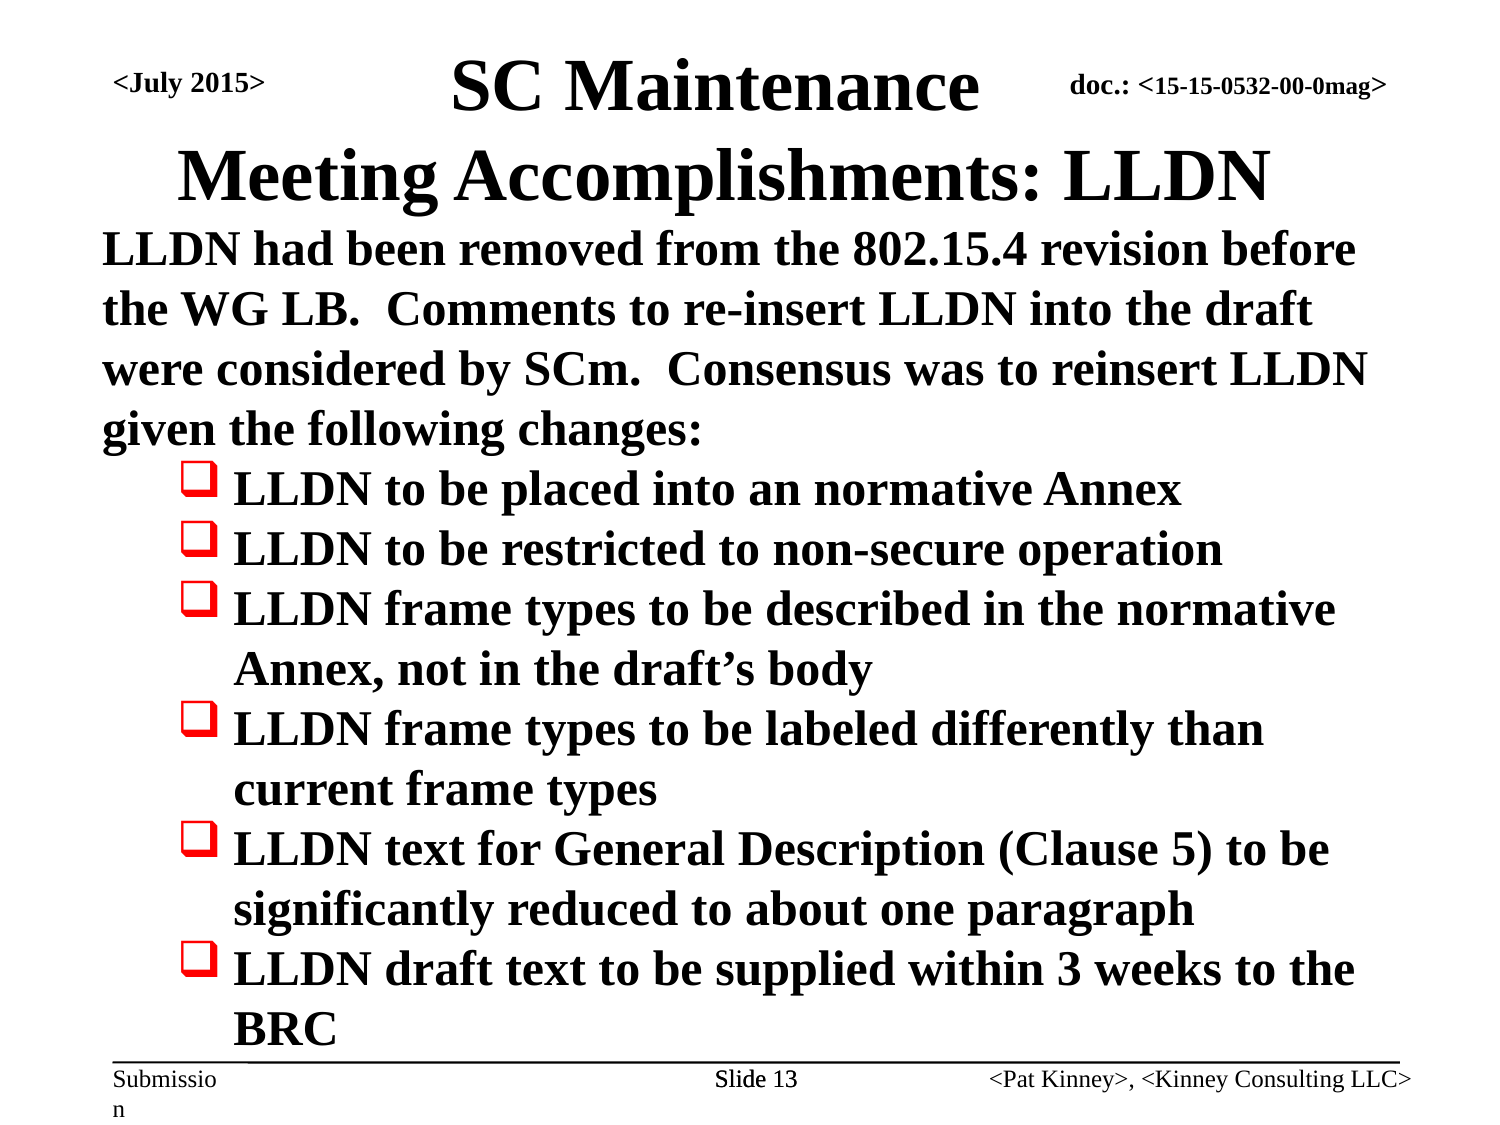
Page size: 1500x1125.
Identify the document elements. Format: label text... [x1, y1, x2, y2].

text_box Slide 13 [675, 1063, 838, 1093]
footer <Pat Kinney>, <Kinney Consulting LLC> [899, 1063, 1413, 1093]
title SC Maintenance Meeting Accomplishments: LLDN [87, 62, 1363, 188]
text_box LLDN had been removed from the 802.15.4 revision before the WG LB. Comments to re-insert LLDN into the draft were considered by SCm. Consensus was to reinsert LLDN given the following changes: LLDN to be placed into an normative Annex LLDN to be restricted to non-secure operation LLDN frame types to be described in the normative Annex, not in the draft’s body LLDN frame types to be labeled differently than current frame types LLDN text for General Description (Clause 5) to be significantly reduced to about one paragraph LLDN draft text to be supplied within 3 weeks to the BRC [50, 262, 1425, 1063]
